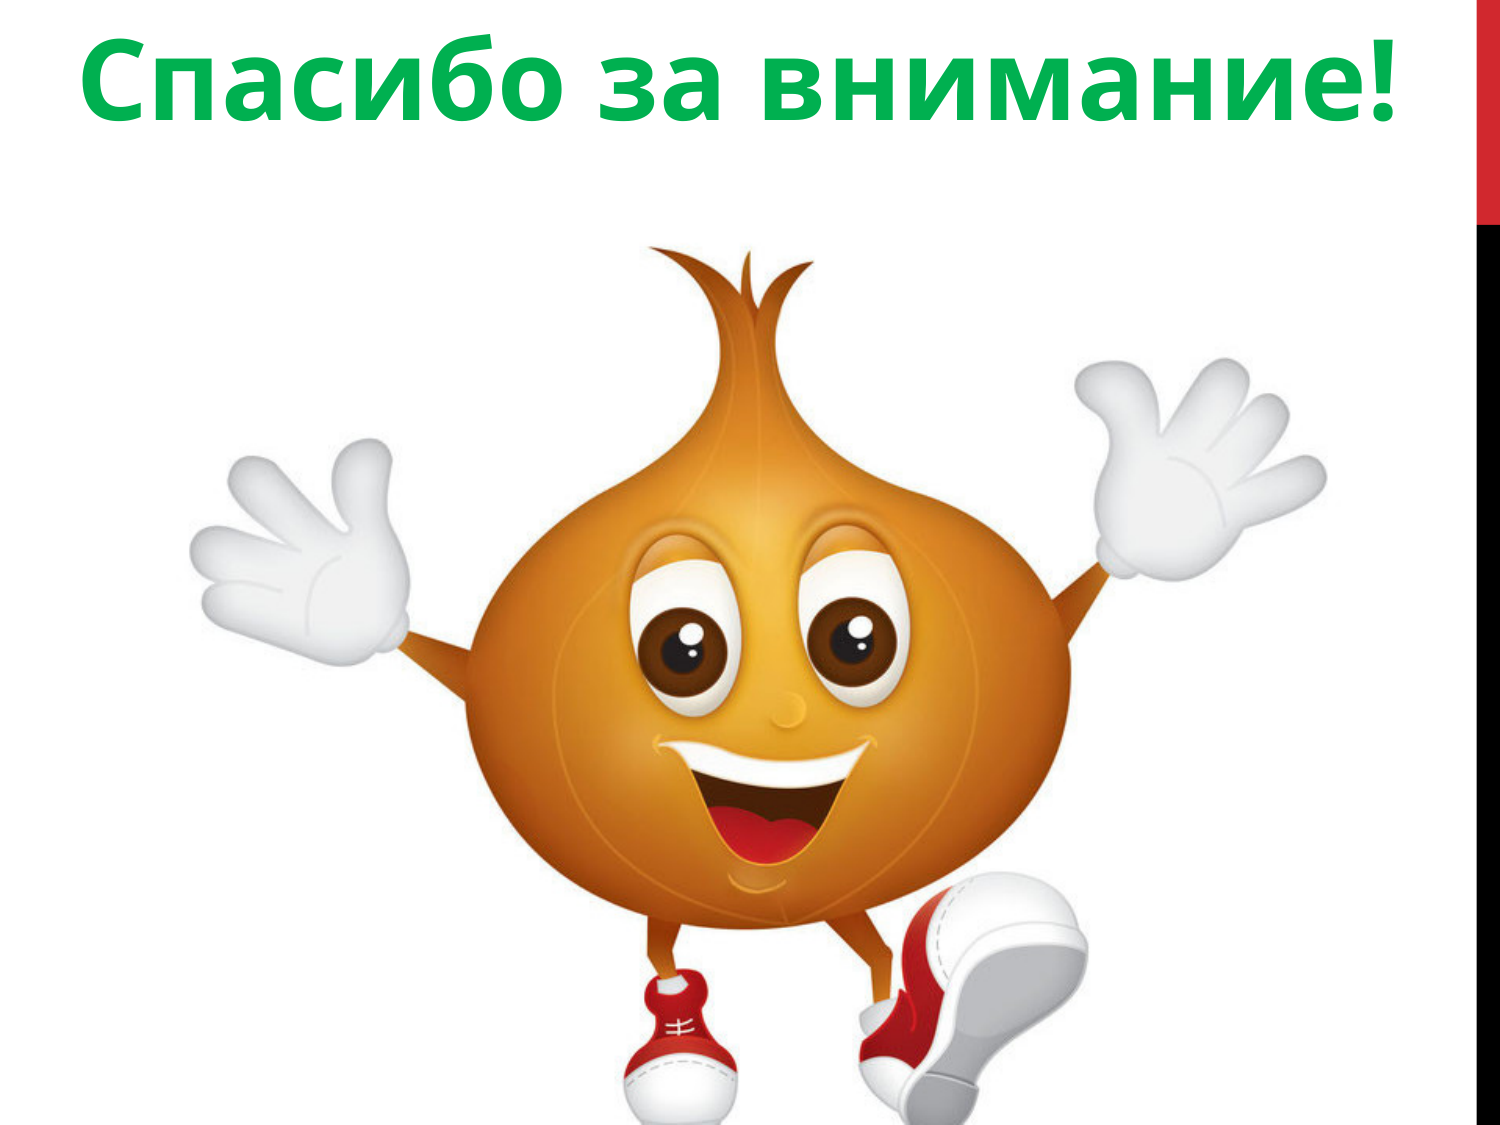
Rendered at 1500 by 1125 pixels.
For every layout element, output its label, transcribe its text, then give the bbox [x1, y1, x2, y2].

text_box Спасибо за внимание! [0, 0, 1477, 150]
picture [151, 205, 1378, 1125]
